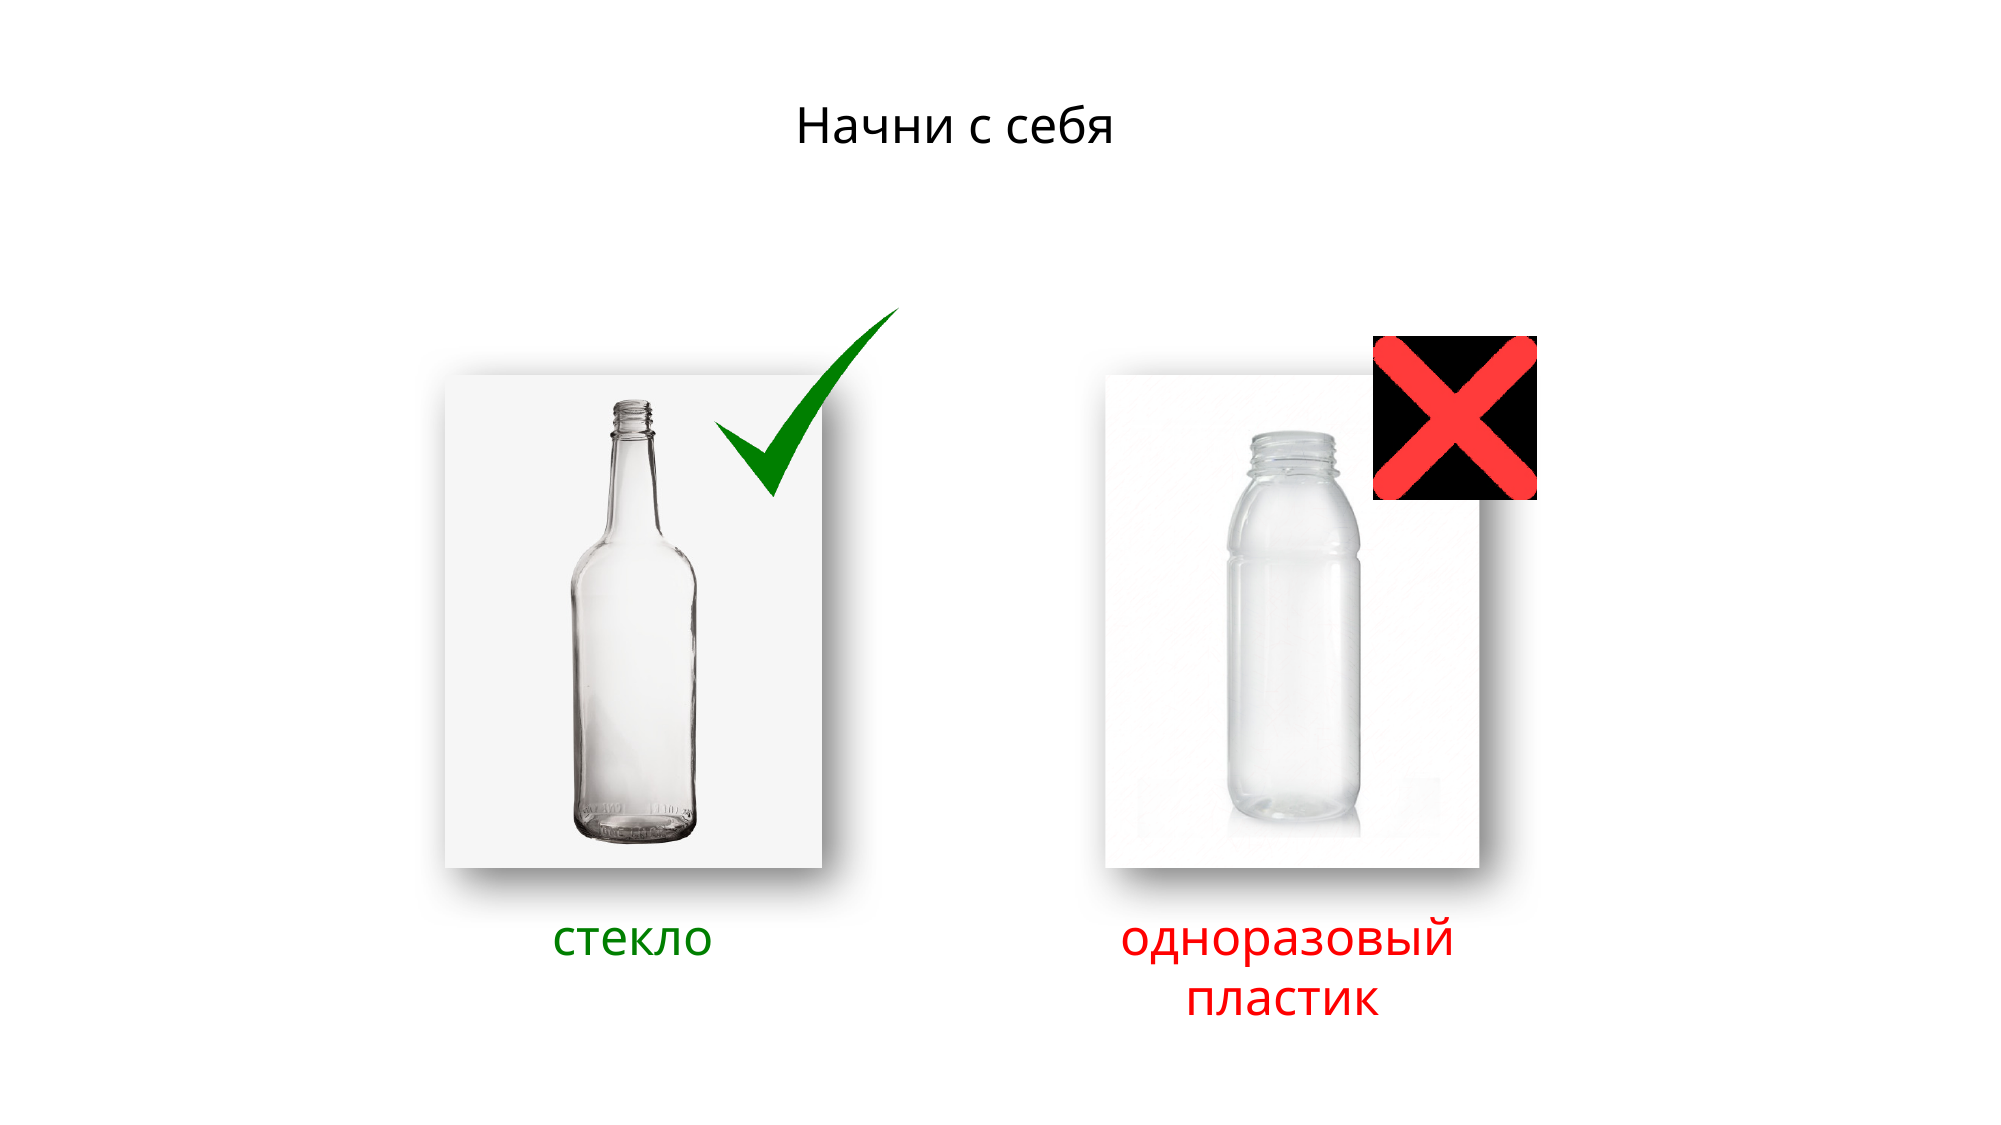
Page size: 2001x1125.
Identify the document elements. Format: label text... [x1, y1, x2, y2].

picture [1105, 336, 1537, 868]
text_box Начни с себя [780, 86, 1131, 162]
text_box стекло [538, 898, 730, 973]
picture [445, 307, 900, 868]
text_box одноразовый пластик [1105, 898, 1484, 1033]
